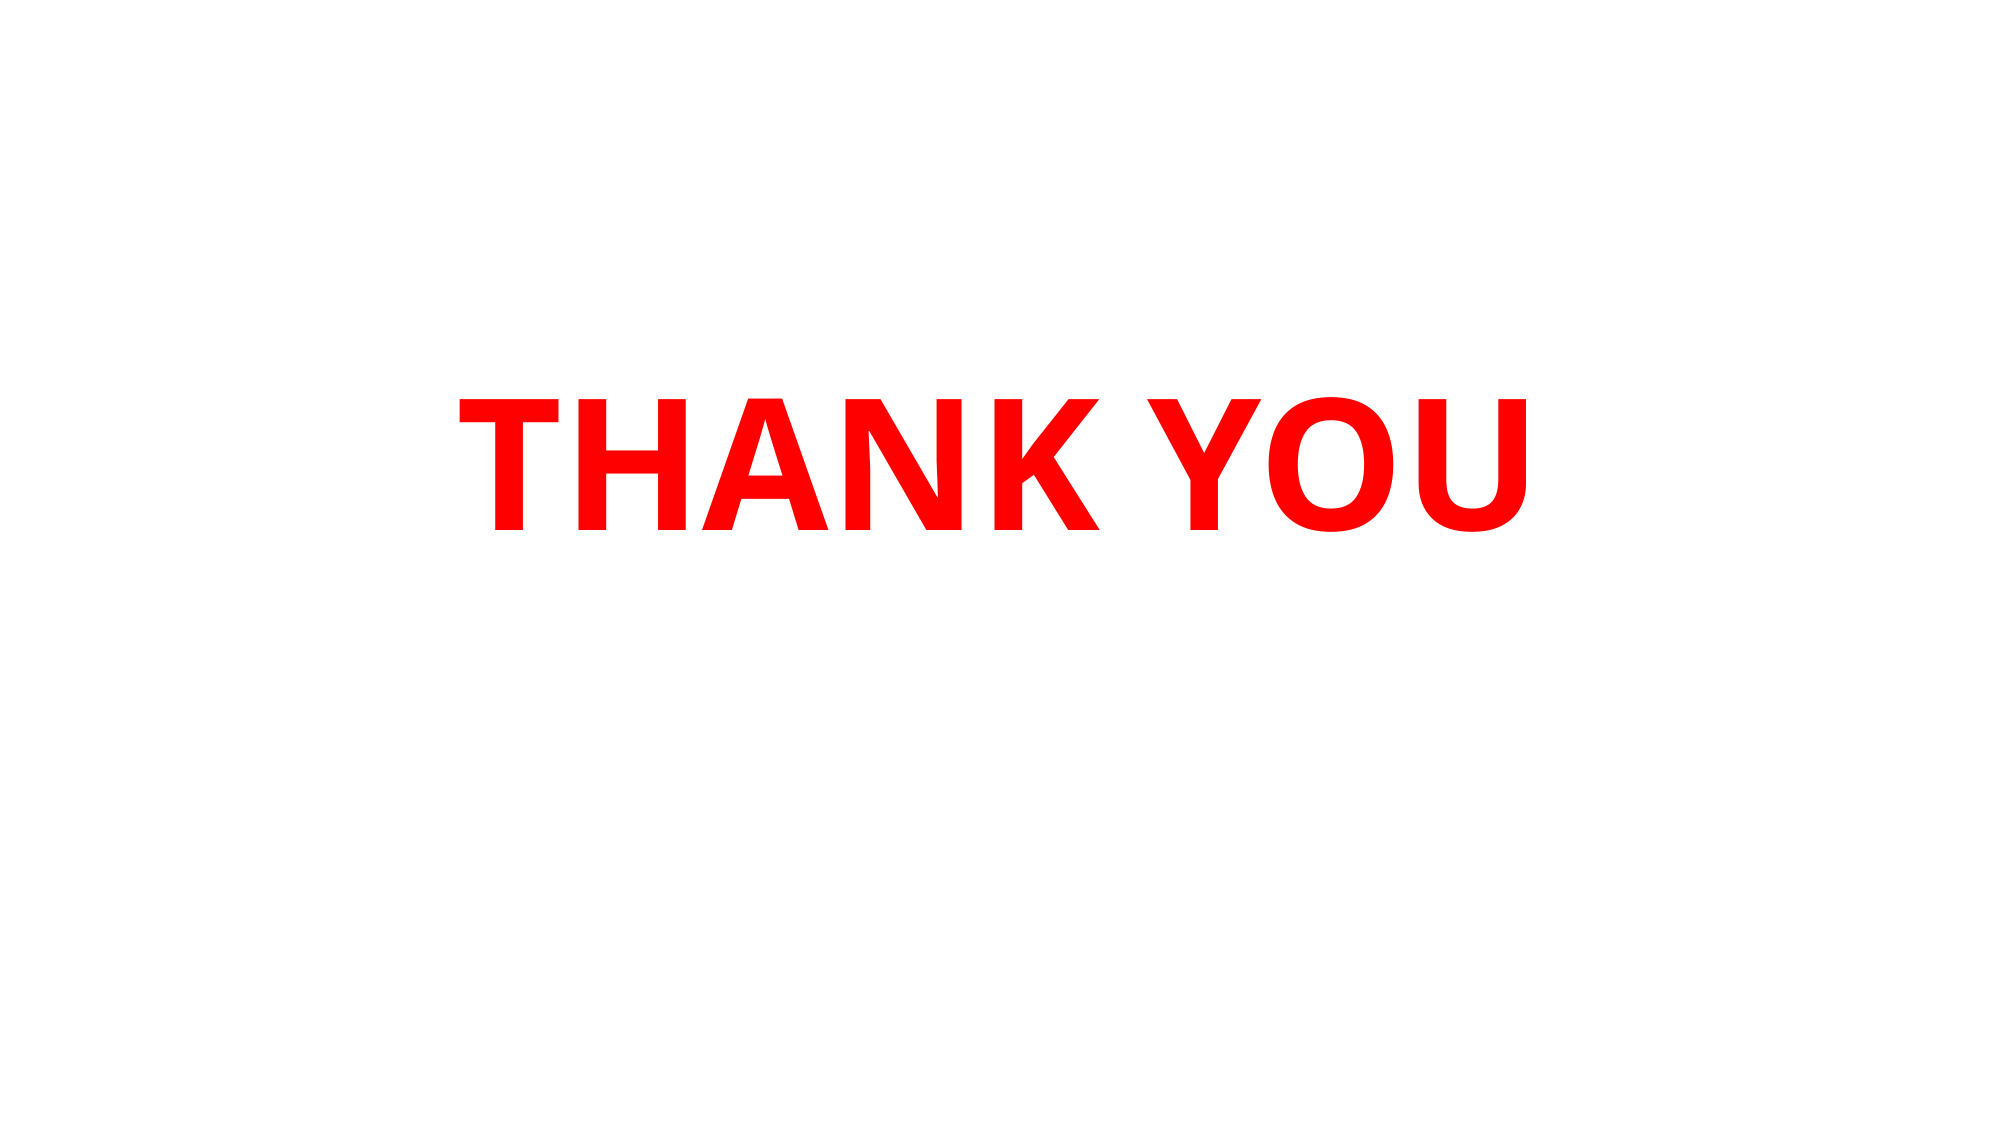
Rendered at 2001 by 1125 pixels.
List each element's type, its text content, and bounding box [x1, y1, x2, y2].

title THANK YOU [137, 59, 1863, 882]
